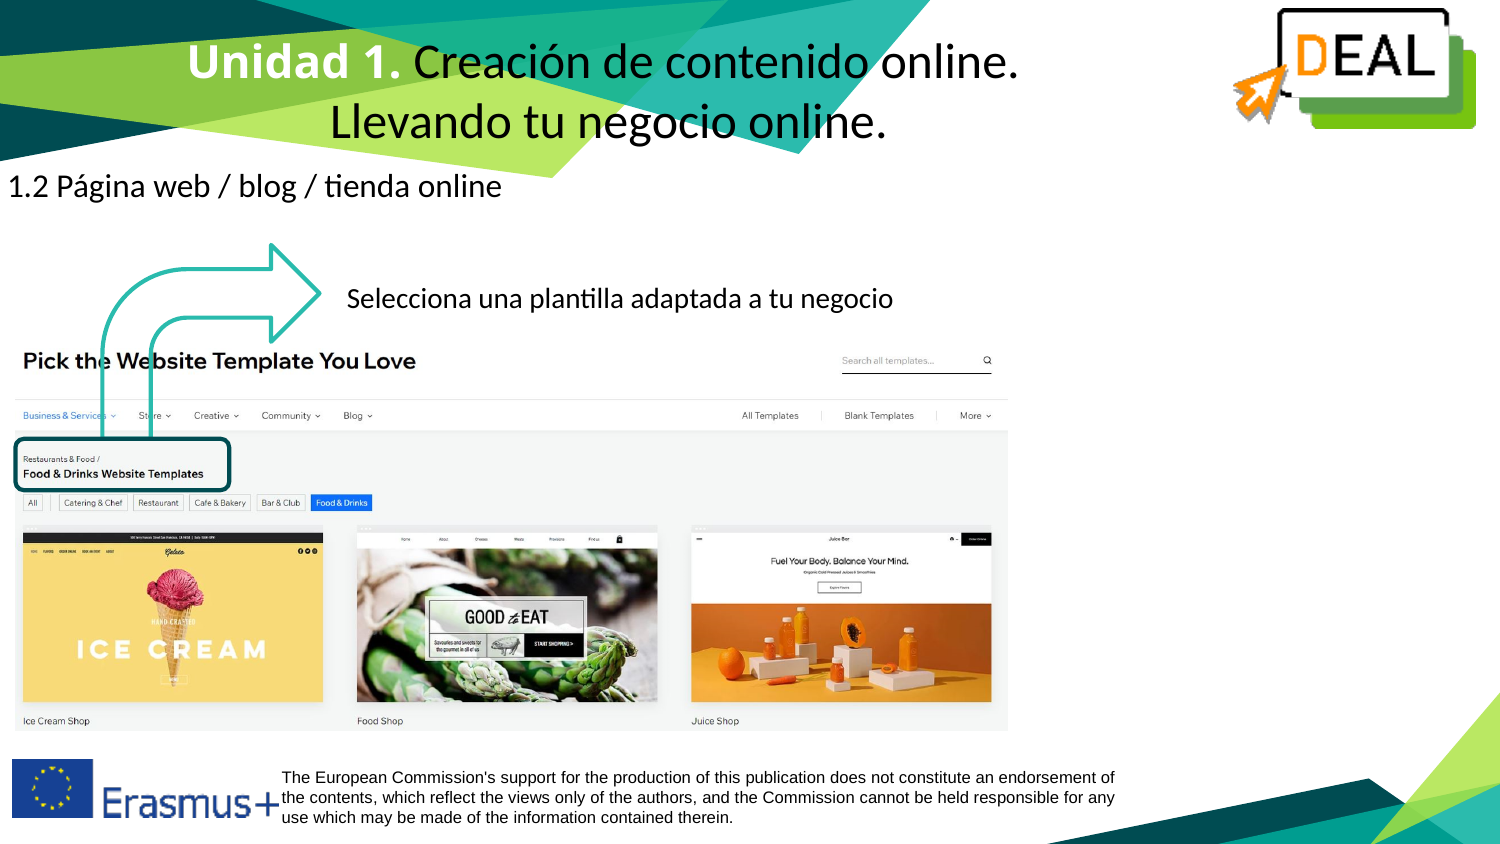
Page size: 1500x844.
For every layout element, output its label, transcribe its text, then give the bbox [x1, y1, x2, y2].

picture [1232, 8, 1476, 129]
text_box Unidad 1. Creación de contenido online. Llevando tu negocio online. [4, 13, 1214, 104]
text_box [100, 242, 322, 347]
picture [15, 348, 1008, 731]
text_box Selecciona una plantilla adaptada a tu negocio [332, 271, 909, 322]
list 1.2 Página web / blog / tienda online [0, 148, 599, 217]
picture [12, 759, 279, 818]
